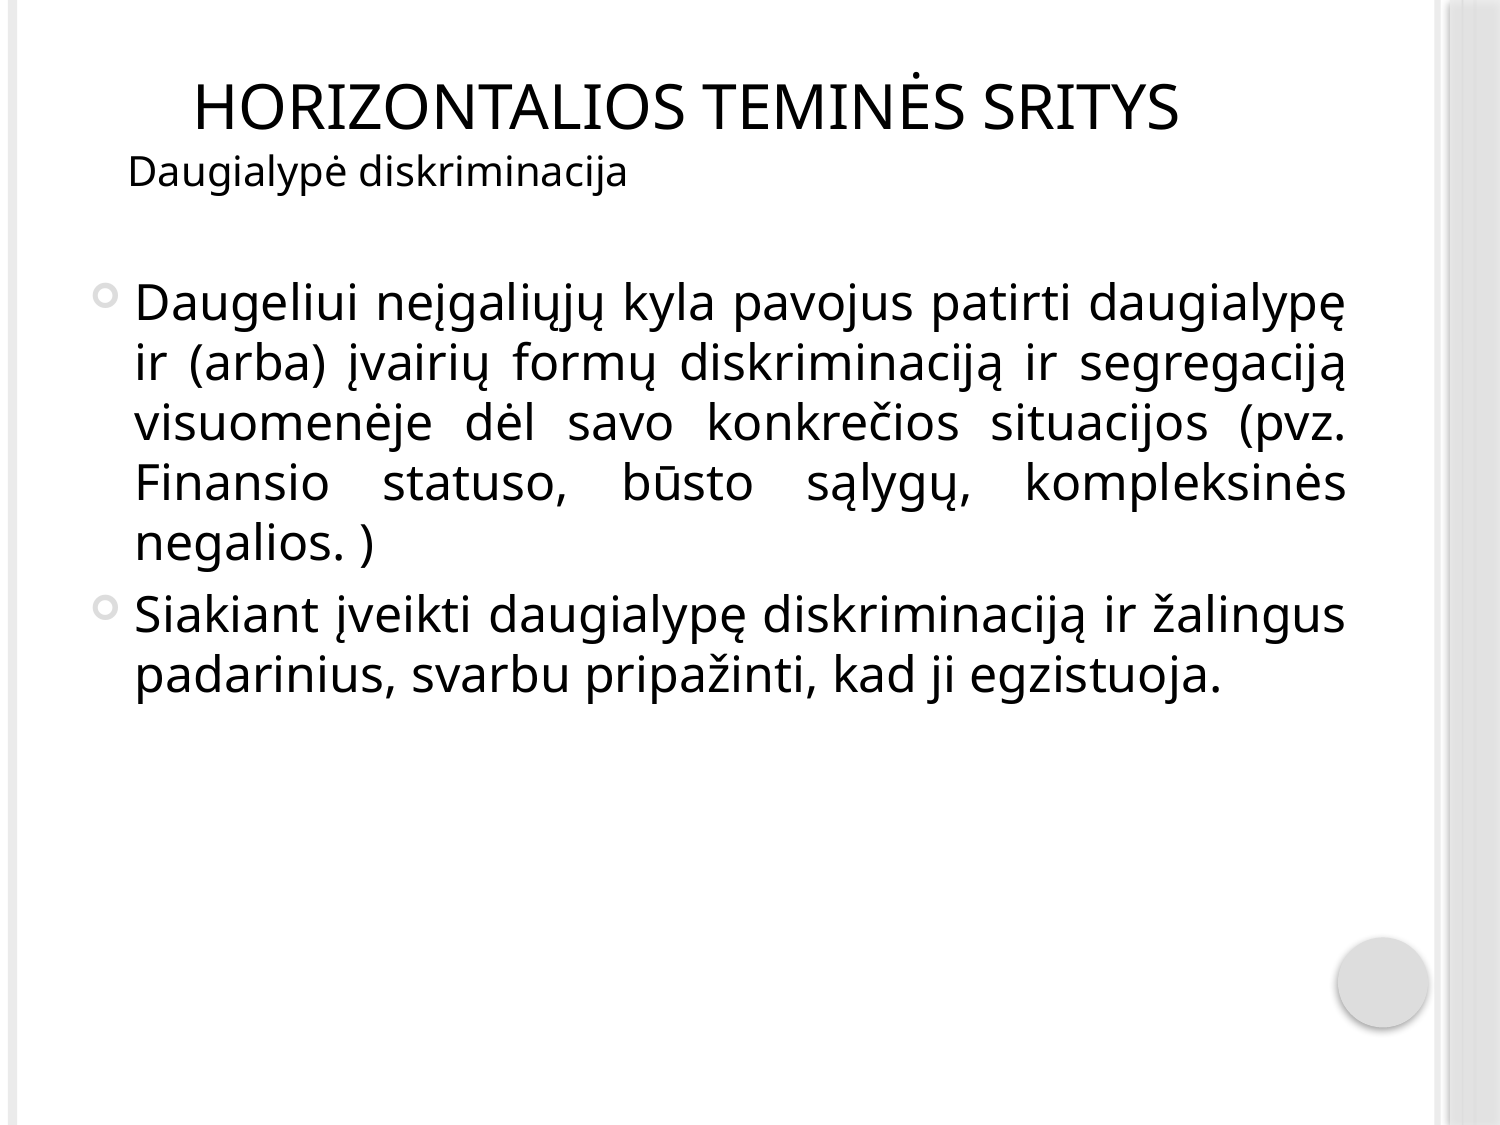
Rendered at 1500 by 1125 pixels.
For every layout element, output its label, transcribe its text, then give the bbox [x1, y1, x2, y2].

text_box Daugialypė diskriminacija [112, 137, 1013, 203]
list Daugeliui neįgaliųjų kyla pavojus patirti daugialypę ir (arba) įvairių formų diskriminaciją ir segregaciją visuomenėje dėl savo konkrečios situacijos (pvz. Finansio statuso, būsto sąlygų, kompleksinės negalios. ) Siakiant įveikti daugialypę diskriminaciją ir žalingus padarinius, svarbu pripažinti, kad ji egzistuoja. [75, 262, 1363, 1062]
title HORIZONTALIOS TEMINĖS SRITYS [75, 62, 1300, 150]
